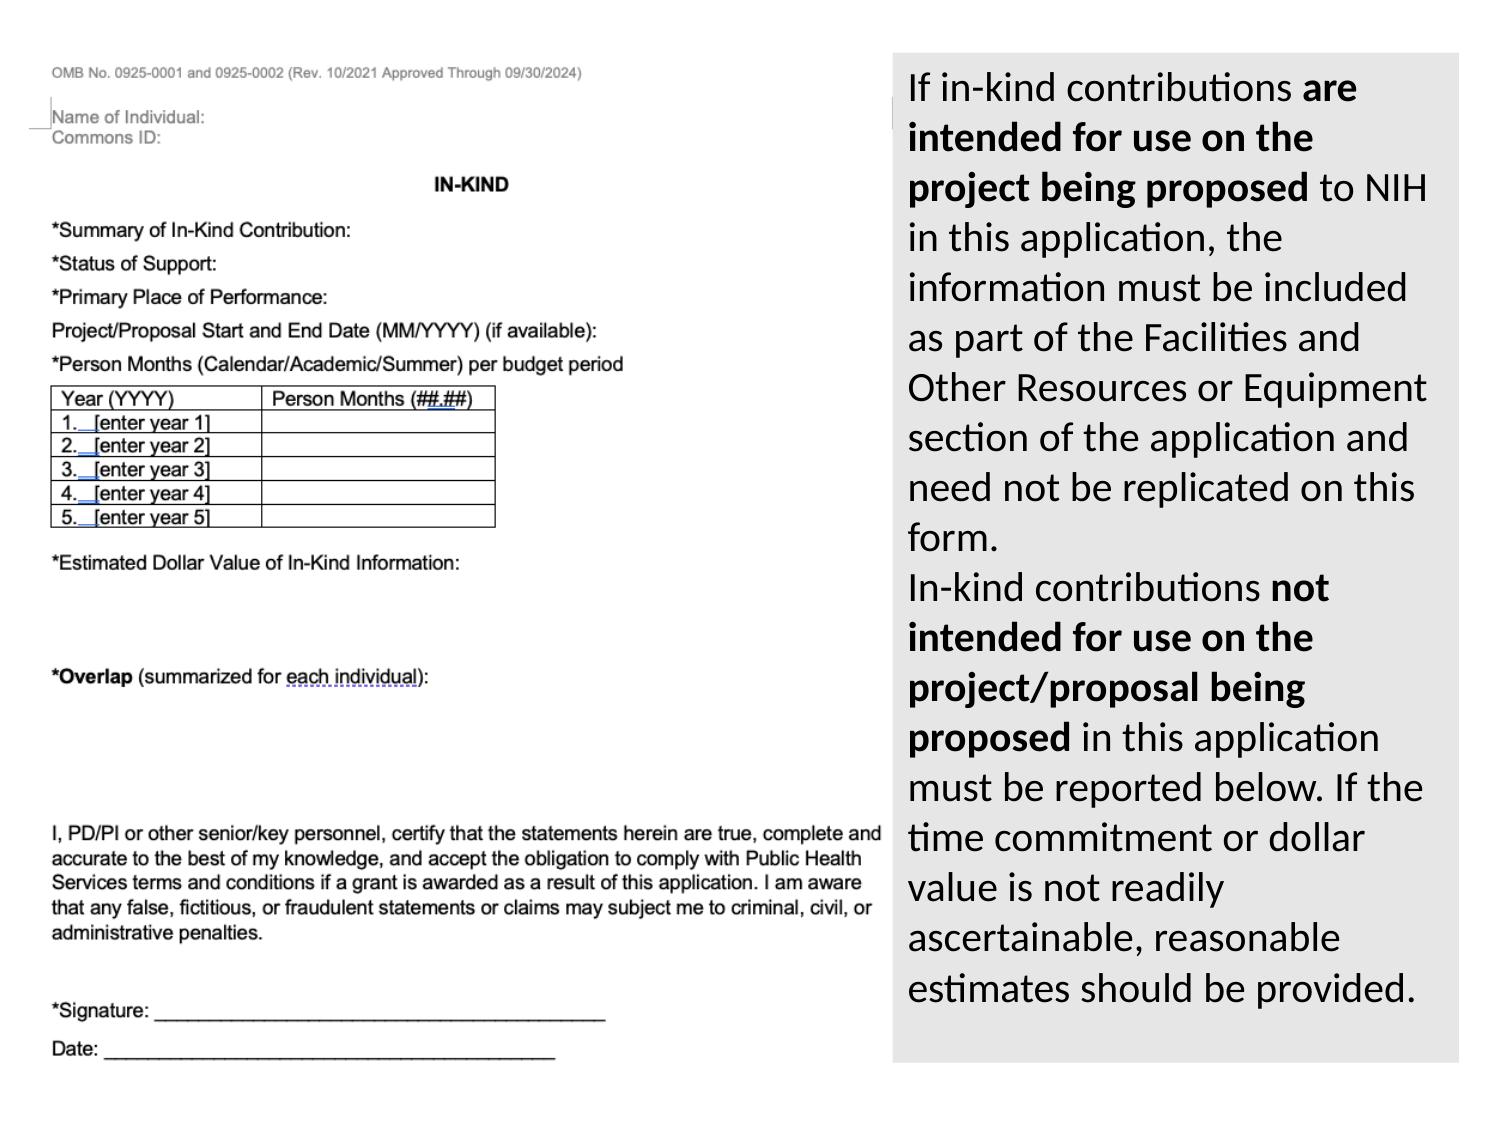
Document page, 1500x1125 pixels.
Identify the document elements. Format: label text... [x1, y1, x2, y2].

text_box If in-kind contributions are intended for use on the project being proposed to NIH in this application, the information must be included as part of the Facilities and Other Resources or Equipment section of the application and need not be replicated on this form. In-kind contributions not intended for use on the project/proposal being proposed in this application must be reported below. If the time commitment or dollar value is not readily ascertainable, reasonable estimates should be provided. [940, 52, 1459, 1063]
picture [29, 36, 940, 1088]
